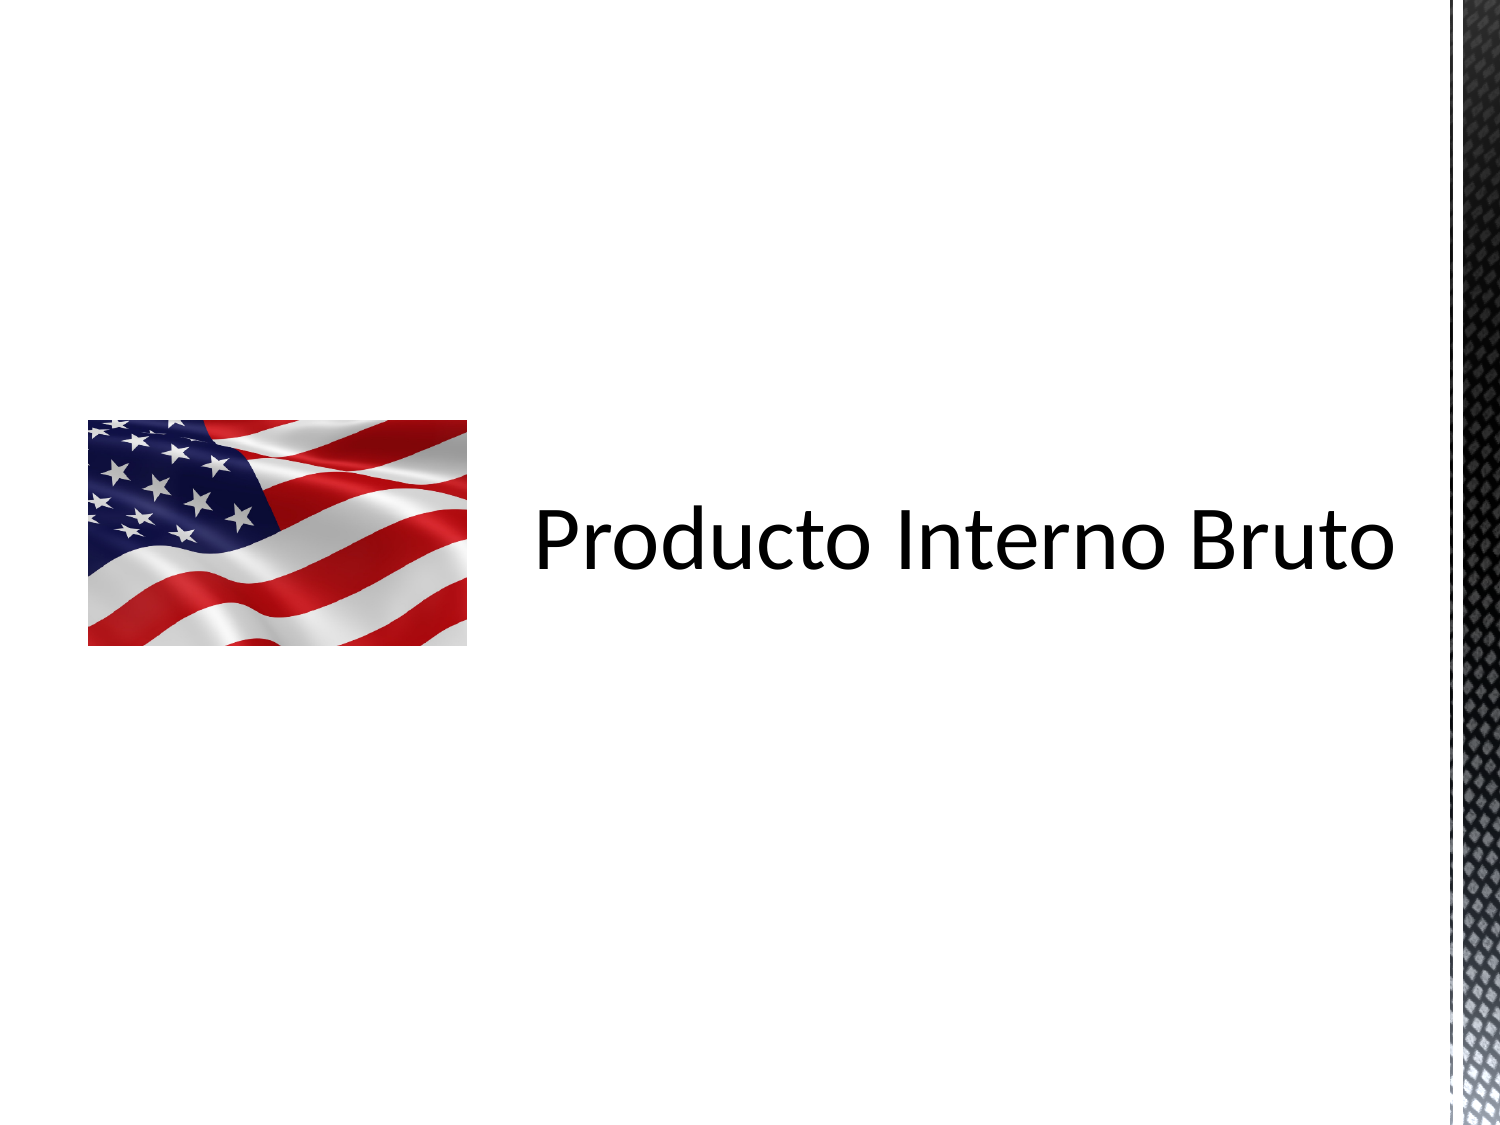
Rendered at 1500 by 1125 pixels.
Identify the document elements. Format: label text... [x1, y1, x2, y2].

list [88, 420, 467, 646]
picture [1447, 0, 1500, 1125]
title Producto Interno Bruto [467, 420, 1414, 646]
